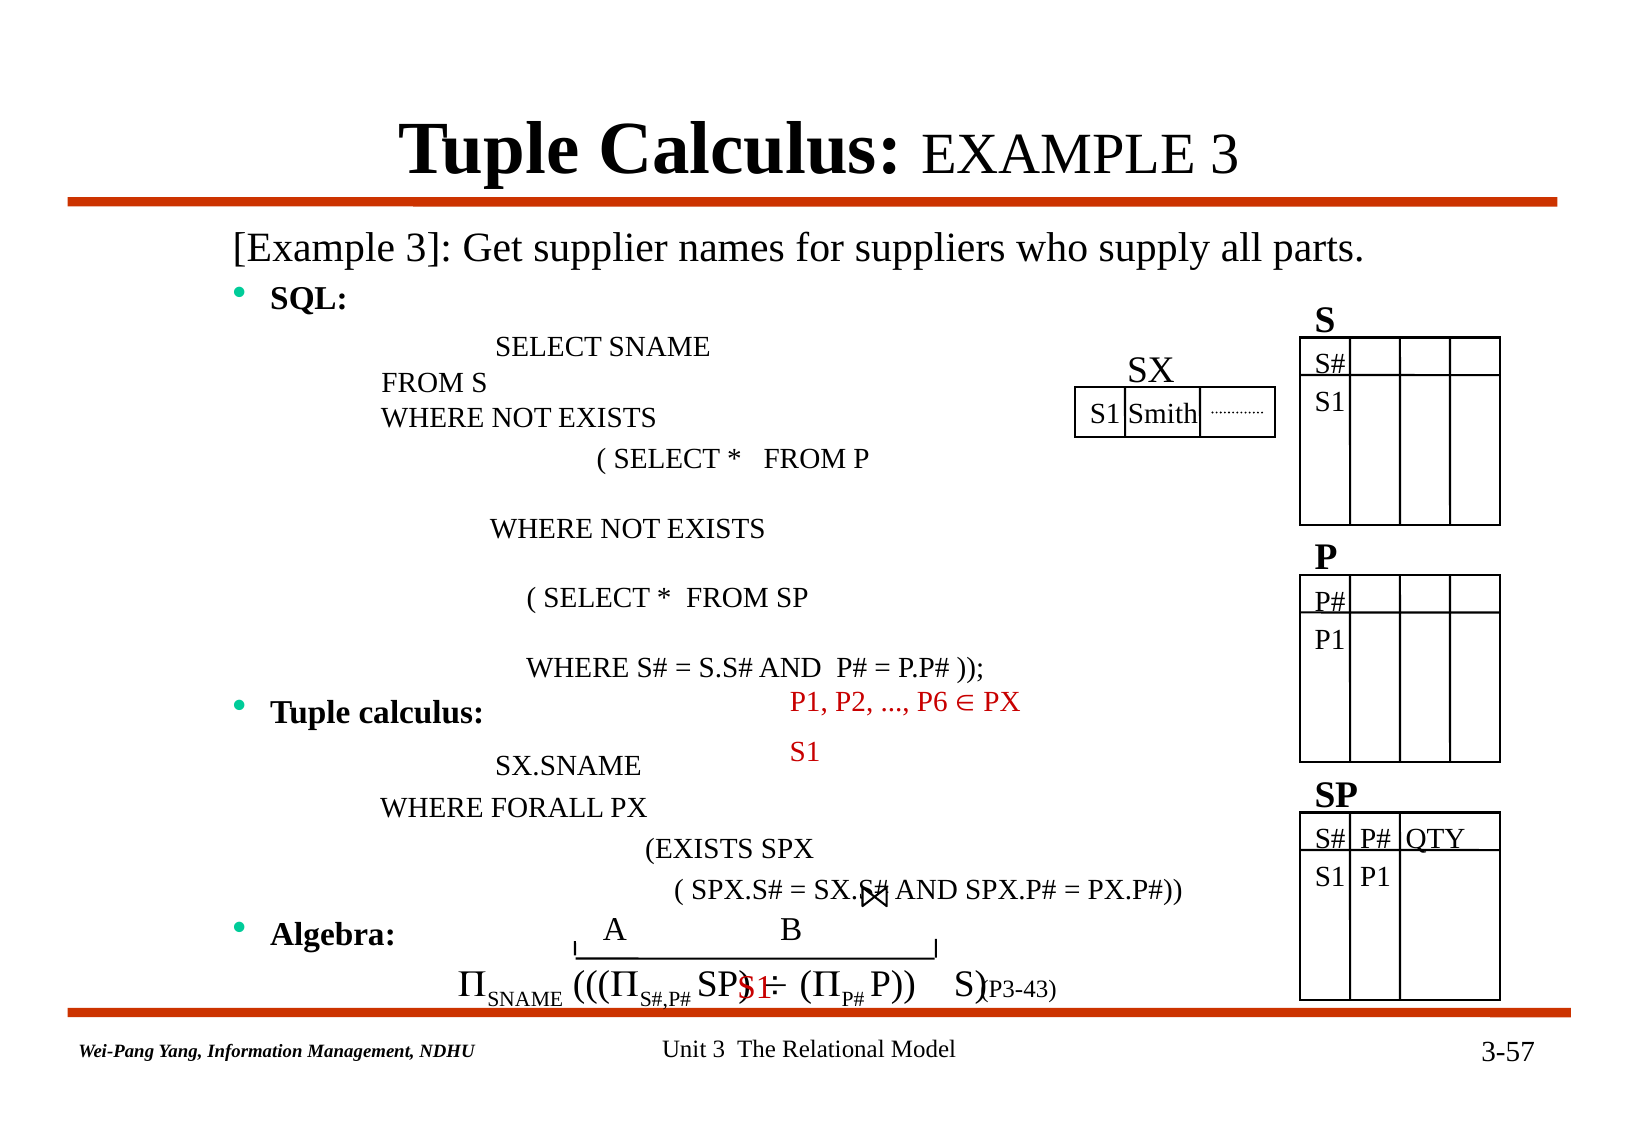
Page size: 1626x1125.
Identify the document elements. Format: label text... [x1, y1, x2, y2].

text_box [1074, 287, 1501, 1001]
text_box [862, 887, 887, 898]
text_box P1, P2, ..., P6  PX [774, 674, 1038, 725]
title Tuple Calculus: EXAMPLE 3 [148, 87, 1490, 200]
list [Example 3]: Get supplier names for suppliers who supply all parts. SQL: SELECT SNAME FROM S WHERE NOT EXISTS ( SELECT * FROM P WHERE NOT EXISTS ( SELECT * FROM SP WHERE S# = S.S# AND P# = P.P# )); Tuple calculus: SX.SNAME WHERE FORALL PX (EXISTS SPX ( SPX.S# = SX.S# AND SPX.P# = PX.P#)) Algebra: SNAME (((S#,P# SP)  (P# P)) S) [67, 212, 1563, 1013]
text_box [574, 899, 1072, 1011]
footer Unit 3 The Relational Model [555, 1025, 1070, 1100]
text_box S1 [774, 724, 838, 775]
